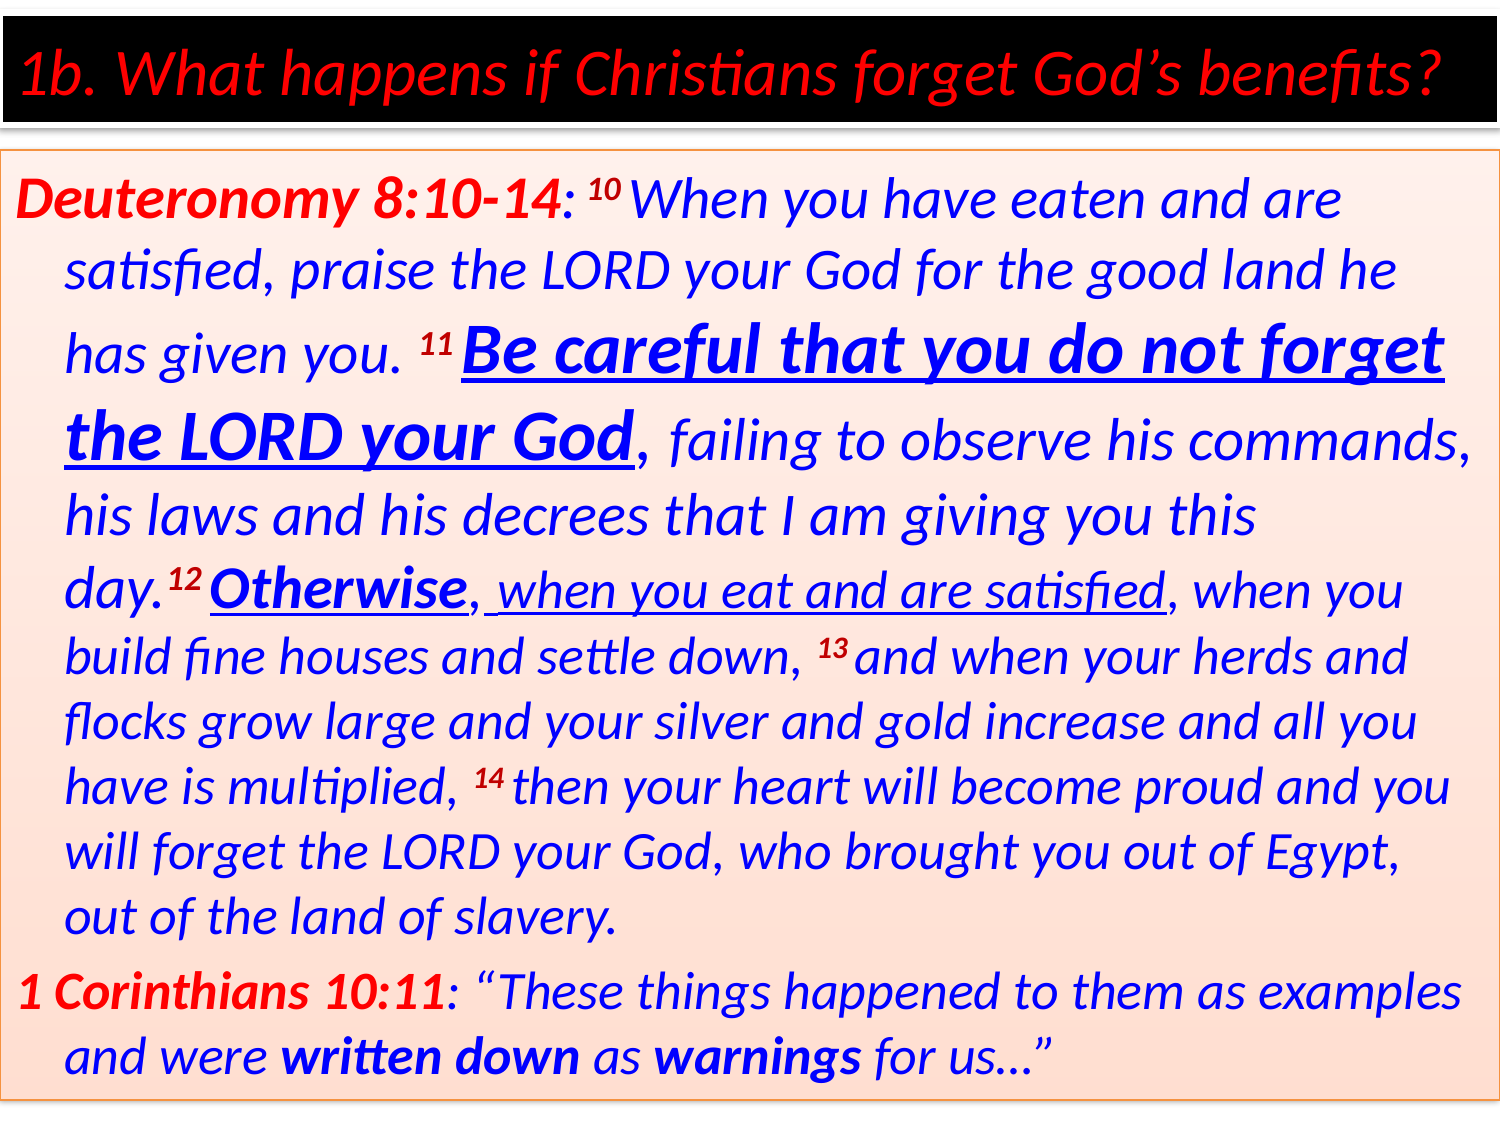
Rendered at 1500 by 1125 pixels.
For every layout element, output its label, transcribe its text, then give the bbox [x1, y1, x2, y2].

list Deuteronomy 8:10-14: 10 When you have eaten and are satisfied, praise the Lord your God for the good land he has given you. 11 Be careful that you do not forget the Lord your God, failing to observe his commands, his laws and his decrees that I am giving you this day.12 Otherwise, when you eat and are satisfied, when you build fine houses and settle down, 13 and when your herds and flocks grow large and your silver and gold increase and all you have is multiplied, 14 then your heart will become proud and you will forget the Lord your God, who brought you out of Egypt, out of the land of slavery. 1 Corinthians 10:11: “These things happened to them as examples and were written down as warnings for us…” [0, 149, 1500, 1101]
title 1b. What happens if Christians forget God’s benefits? [0, 9, 1500, 128]
